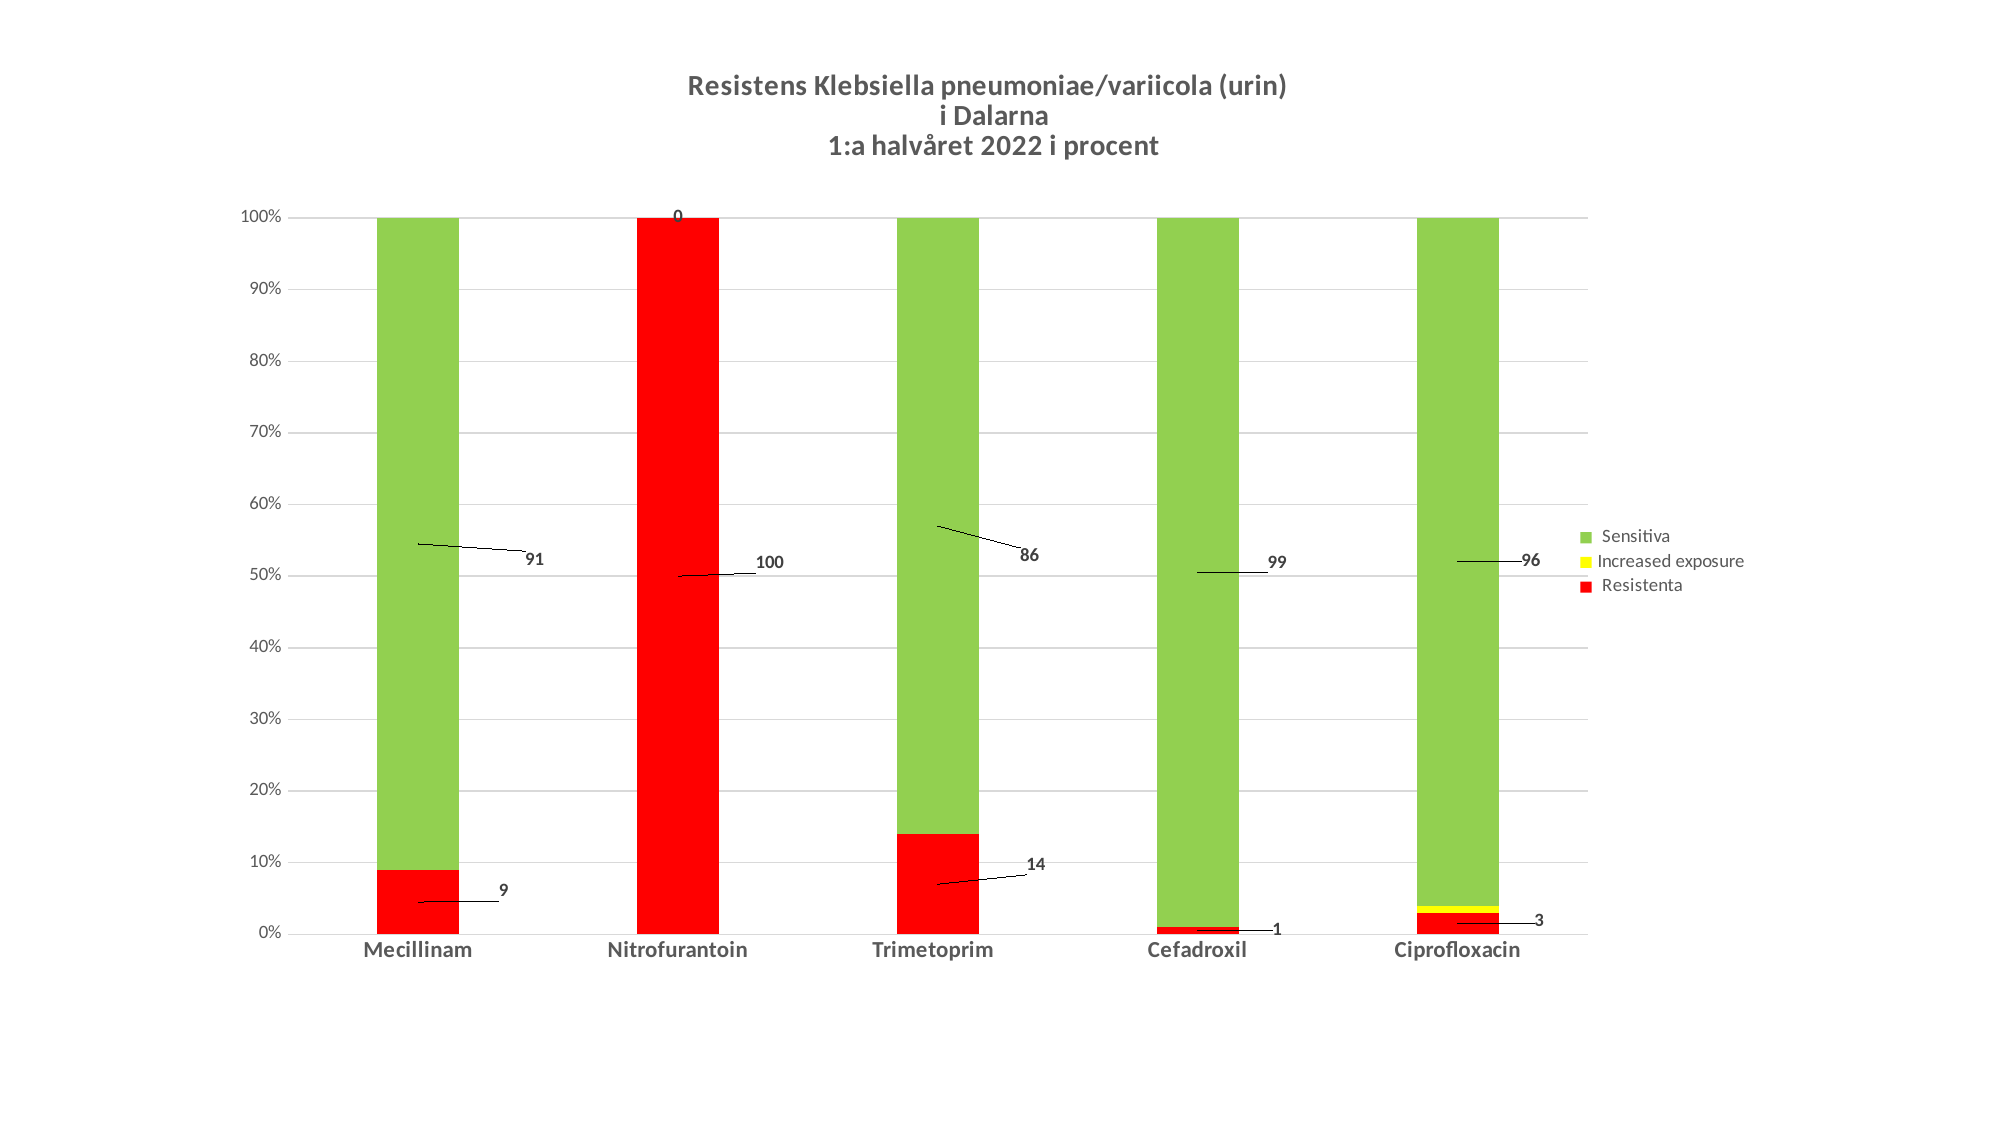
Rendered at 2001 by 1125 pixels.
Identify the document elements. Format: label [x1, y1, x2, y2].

chart [236, 64, 1763, 1061]
